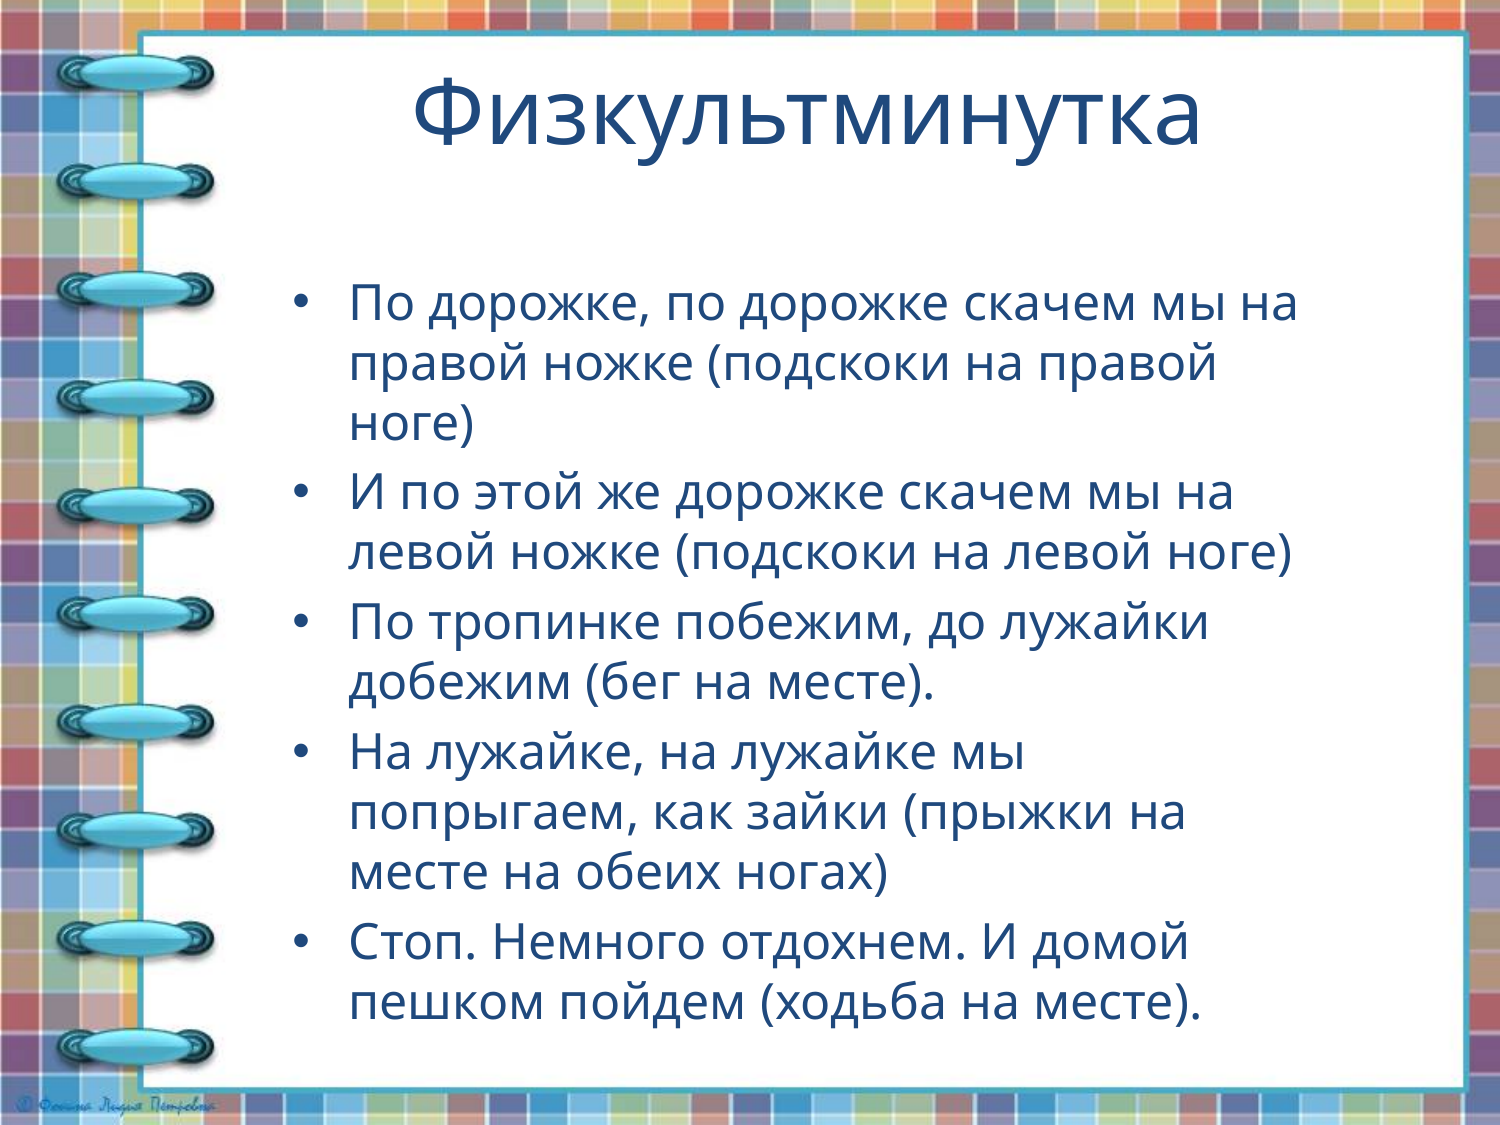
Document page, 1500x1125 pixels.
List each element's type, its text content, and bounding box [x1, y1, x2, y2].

picture [0, 0, 1500, 1125]
list По дорожке, по дорожке скачем мы на правой ножке (подскоки на правой ноге) И по этой же дорожке скачем мы на левой ножке (подскоки на левой ноге) По тропинке побежим, до лужайки добежим (бег на месте). На лужайке, на лужайке мы попрыгаем, как зайки (прыжки на месте на обеих ногах) Стоп. Немного отдохнем. И домой пешком пойдем (ходьба на месте). [277, 262, 1341, 1005]
title Физкультминутка [277, 45, 1341, 233]
